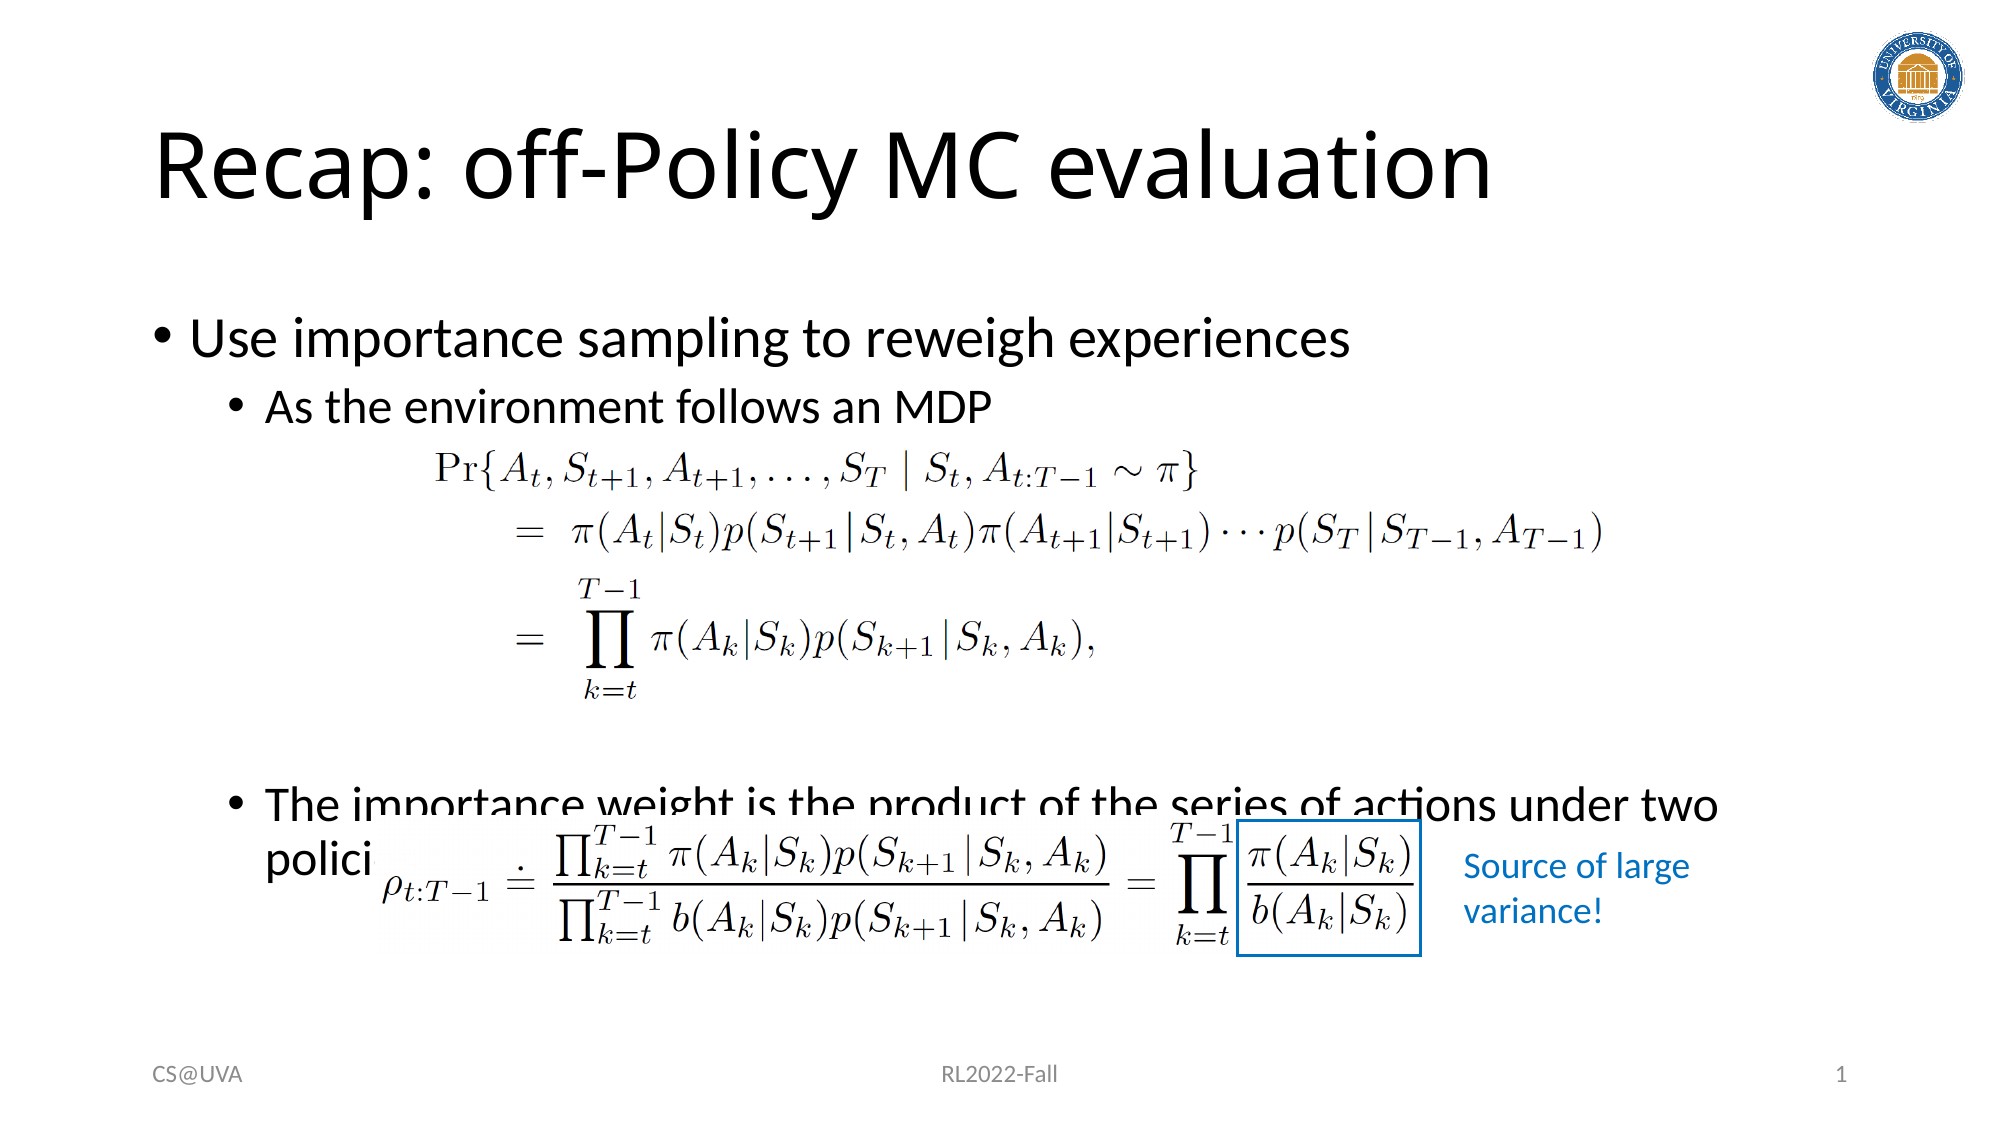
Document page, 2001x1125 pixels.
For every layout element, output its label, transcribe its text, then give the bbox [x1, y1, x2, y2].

picture [375, 815, 1414, 953]
title Recap: off-Policy MC evaluation [137, 59, 1863, 278]
slide_number 1 [1412, 1042, 1863, 1103]
picture [1866, 25, 1969, 127]
slide_number CS@UVA [137, 1042, 588, 1103]
footer RL2022-Fall [662, 1042, 1338, 1103]
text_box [1237, 820, 1710, 956]
picture [431, 439, 1603, 702]
list Use importance sampling to reweigh experiences As the environment follows an MDP The importance weight is the product of the series of actions under two policies [137, 299, 1863, 1014]
